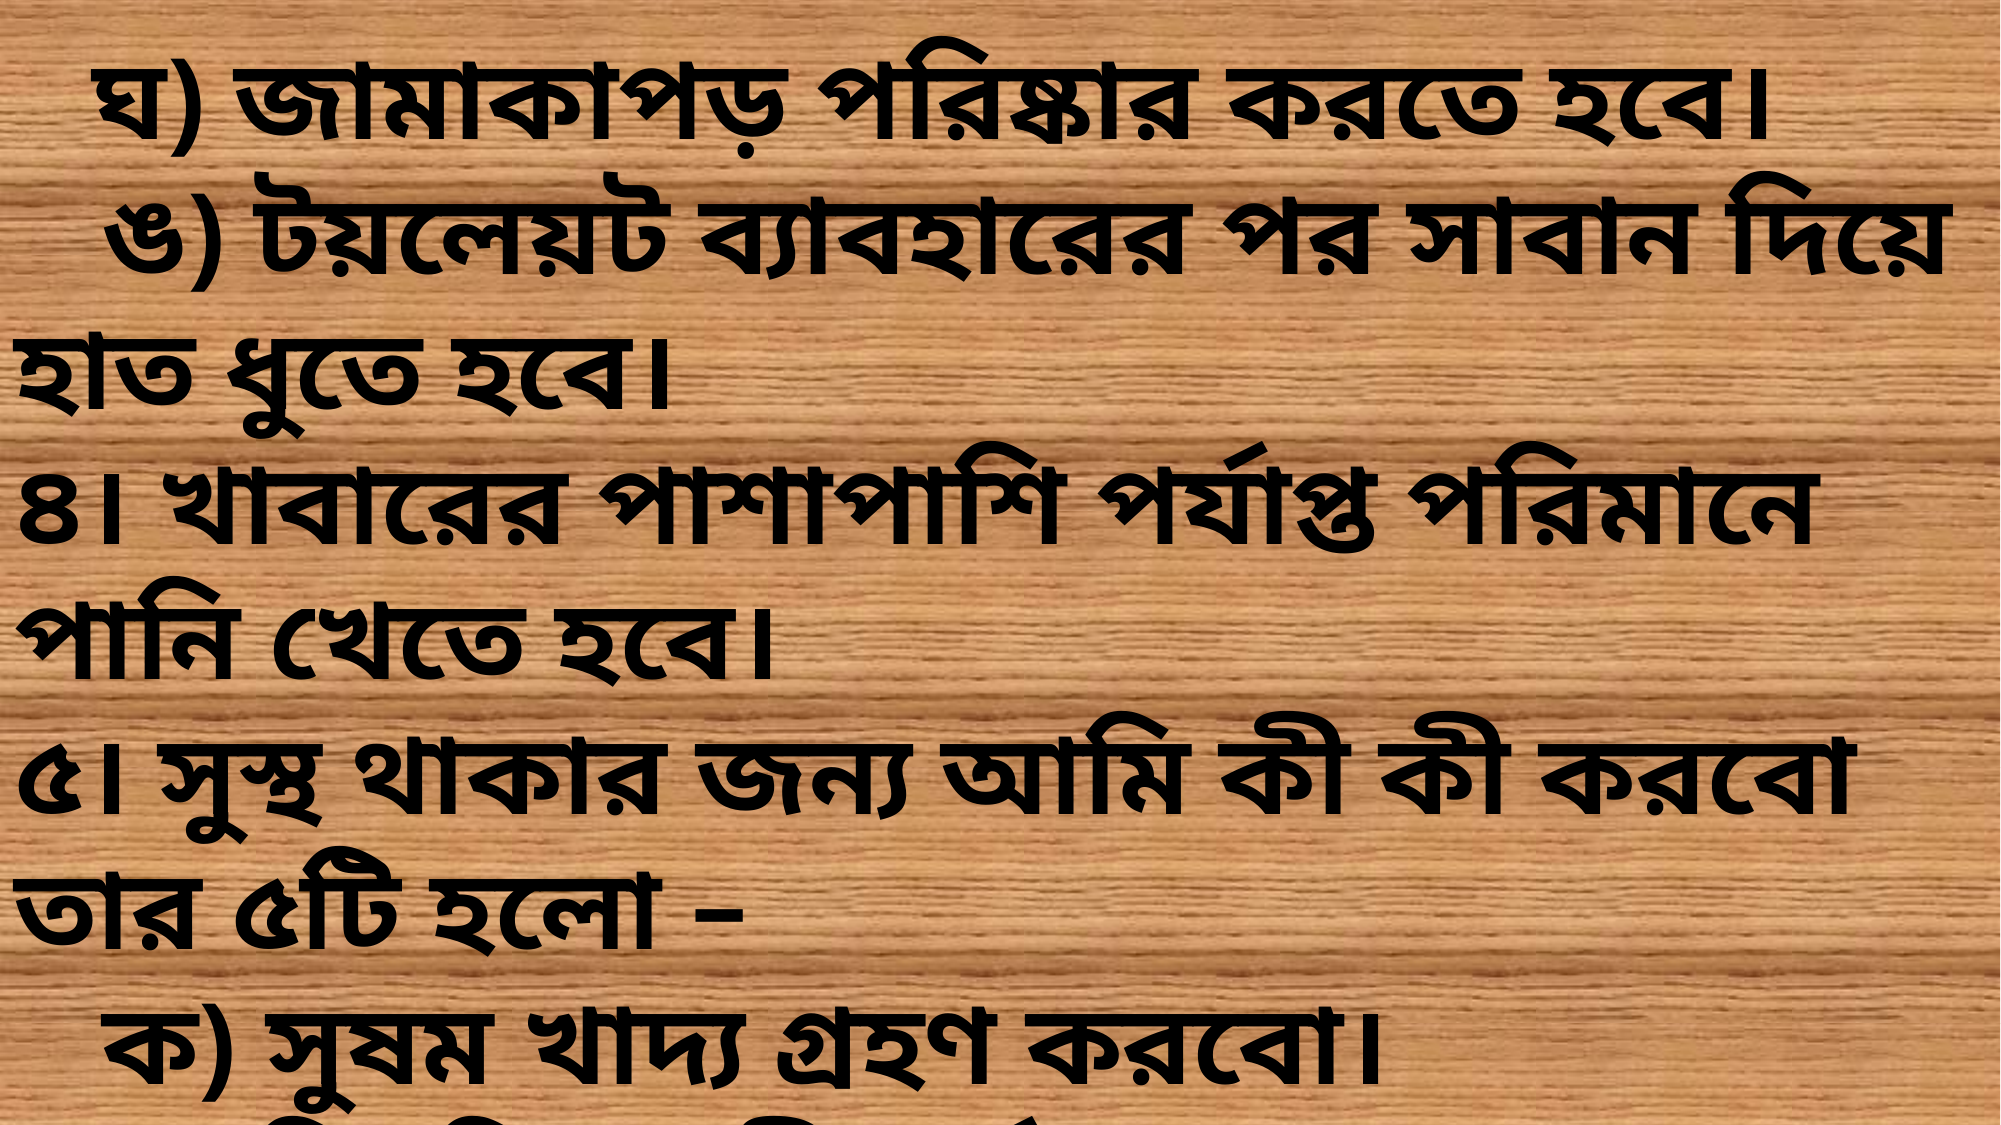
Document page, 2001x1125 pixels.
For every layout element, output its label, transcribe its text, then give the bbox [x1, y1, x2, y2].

text_box ঘ) জামাকাপড় পরিষ্কার করতে হবে। ঙ) টয়লেয়ট ব্যাবহারের পর সাবান দিয়ে হাত ধুতে হবে। ৪। খাবারের পাশাপাশি পর্যাপ্ত পরিমানে পানি খেতে হবে। ৫। সুস্থ থাকার জন্য আমি কী কী করবো তার ৫টি হলো – ক) সুষম খাদ্য গ্রহণ করবো। খ) নিয়মিত শরীরচর্চা করতে হবে। গ) পর্যাপ্ত ঘুমাতে হবে। ঘ) পরিষ্কার পরিচ্ছন্ন থাকতে হবে। [0, 19, 2000, 1125]
picture [0, 0, 2001, 1125]
